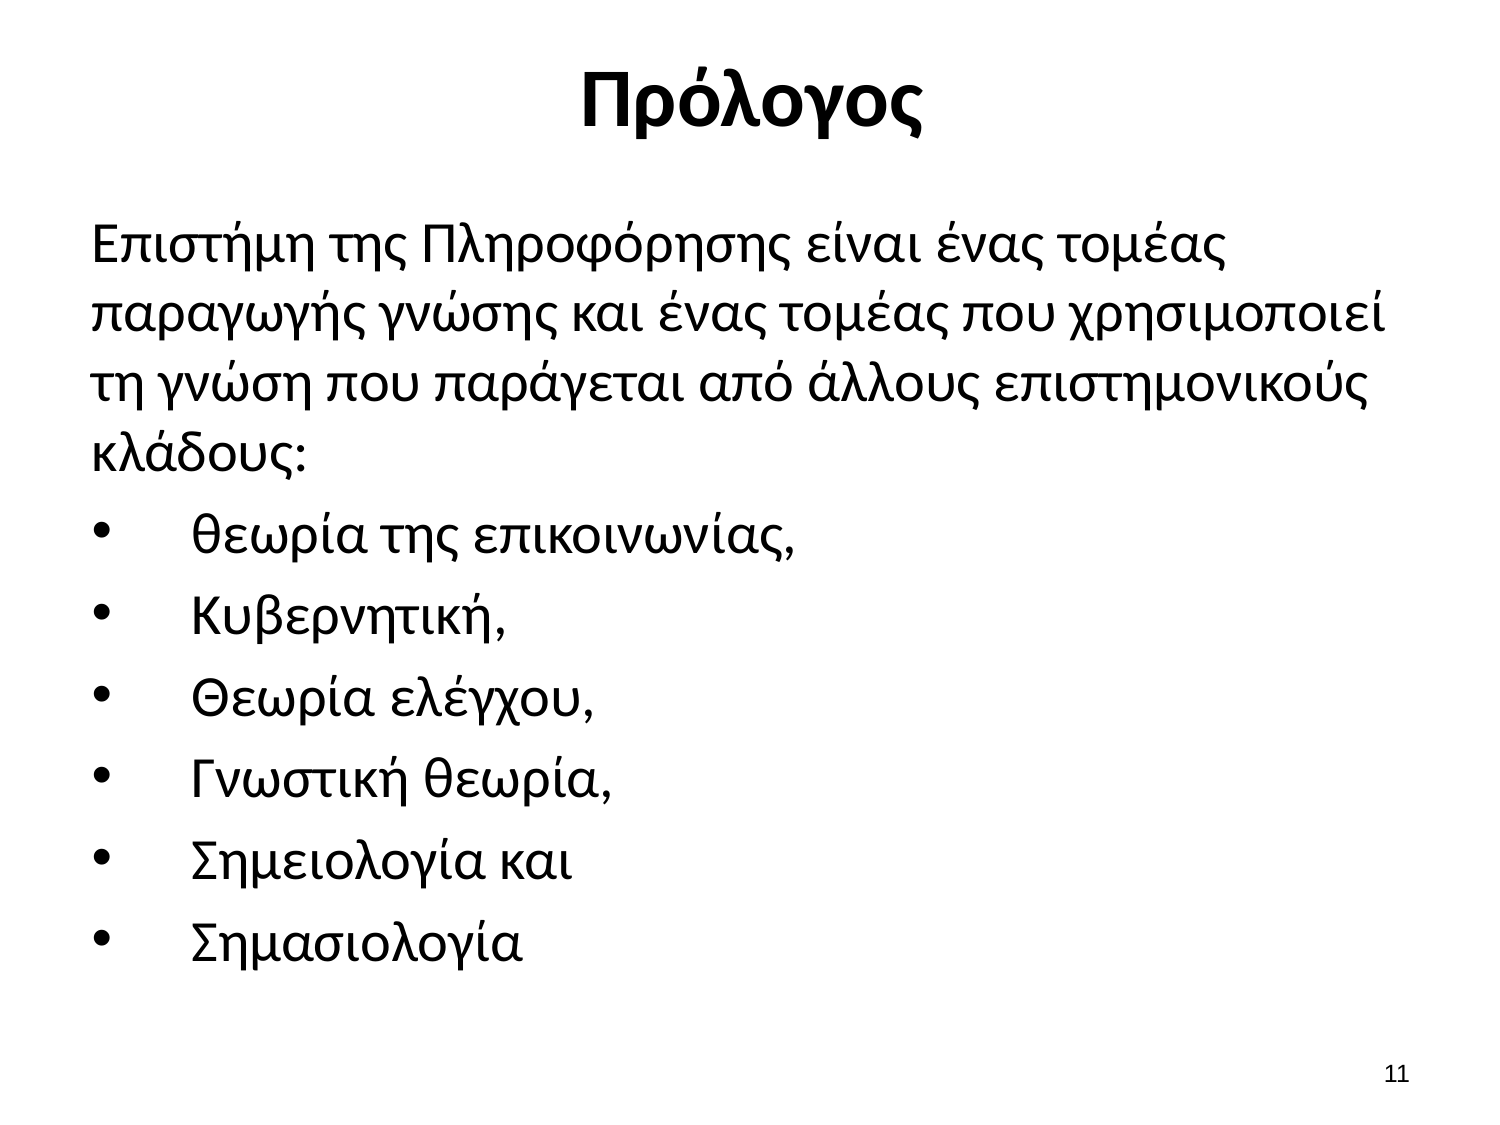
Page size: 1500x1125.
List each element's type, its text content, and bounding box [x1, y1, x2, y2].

slide_number 10 [1074, 1042, 1425, 1103]
title Πρόλογος [76, 19, 1427, 169]
list Επιστήμη της Πληροφόρησης είναι ένας τομέας παραγωγής γνώσης και ένας τομέας που χρησιμοποιεί τη γνώση που παράγεται από άλλους επιστημονικούς κλάδους: θεωρία της επικοινωνίας, Κυβερνητική, Θεωρία ελέγχου, Γνωστική θεωρία, Σημειολογία και Σημασιολογία [76, 196, 1427, 1024]
